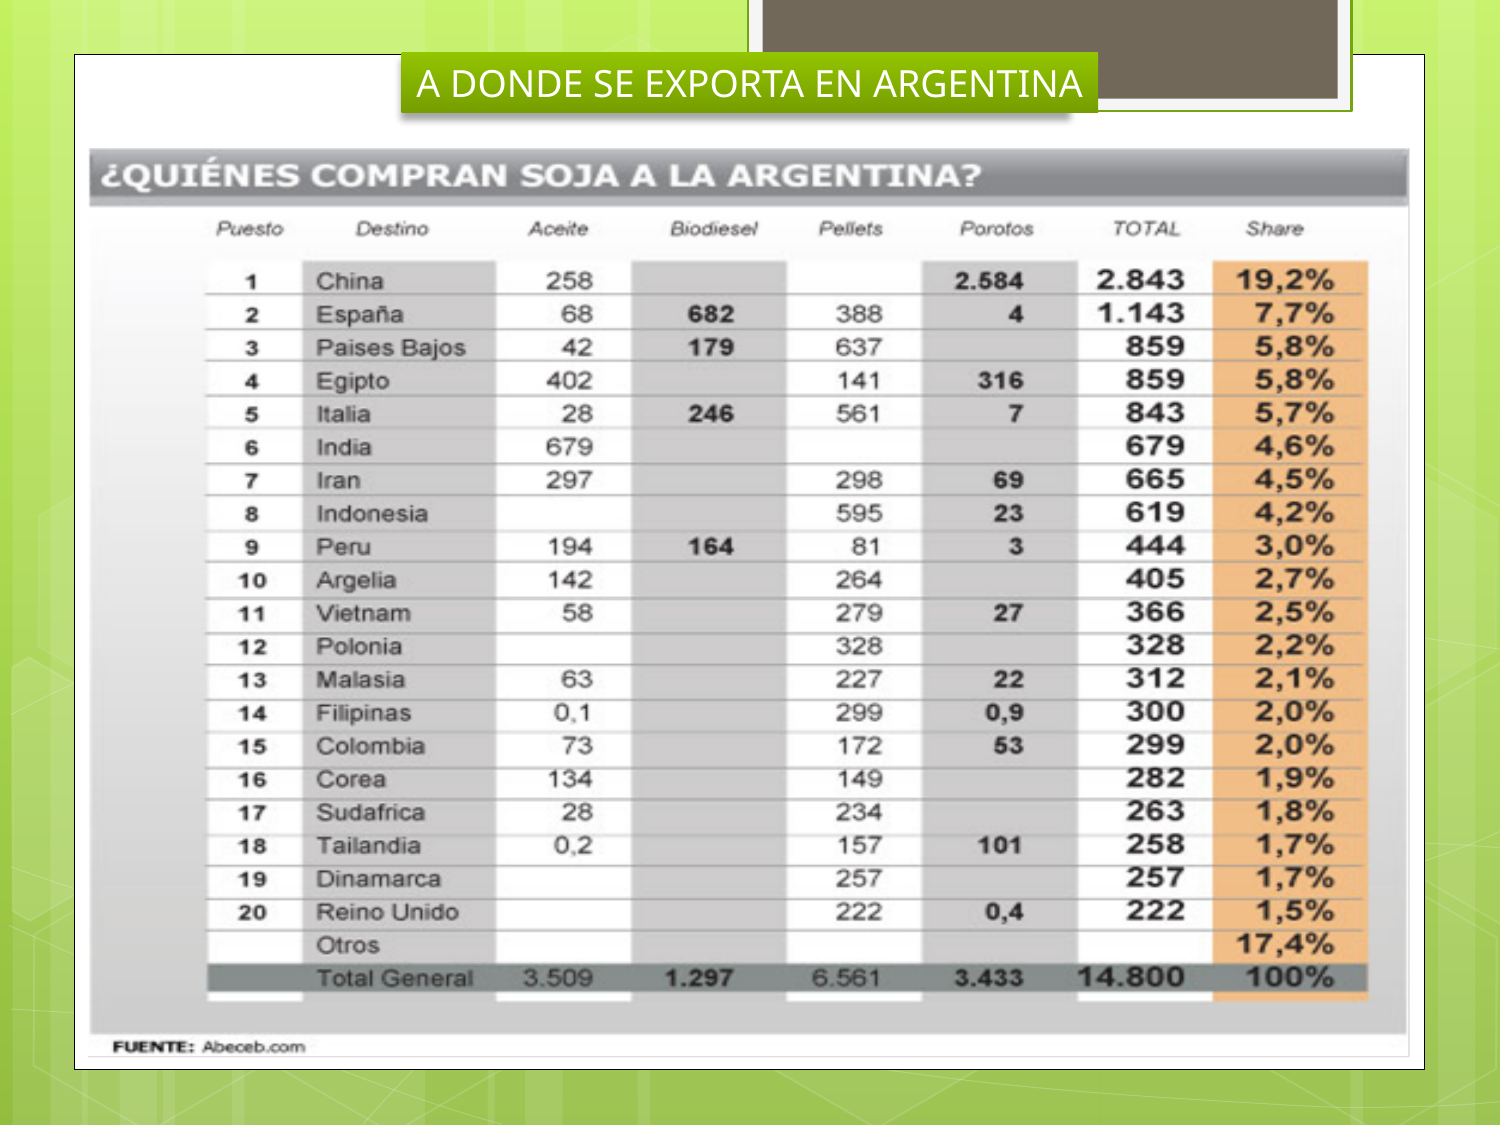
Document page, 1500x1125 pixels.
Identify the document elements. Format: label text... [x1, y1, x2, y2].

text_box A DONDE SE EXPORTA EN ARGENTINA [401, 52, 1099, 113]
picture [88, 148, 1412, 1059]
